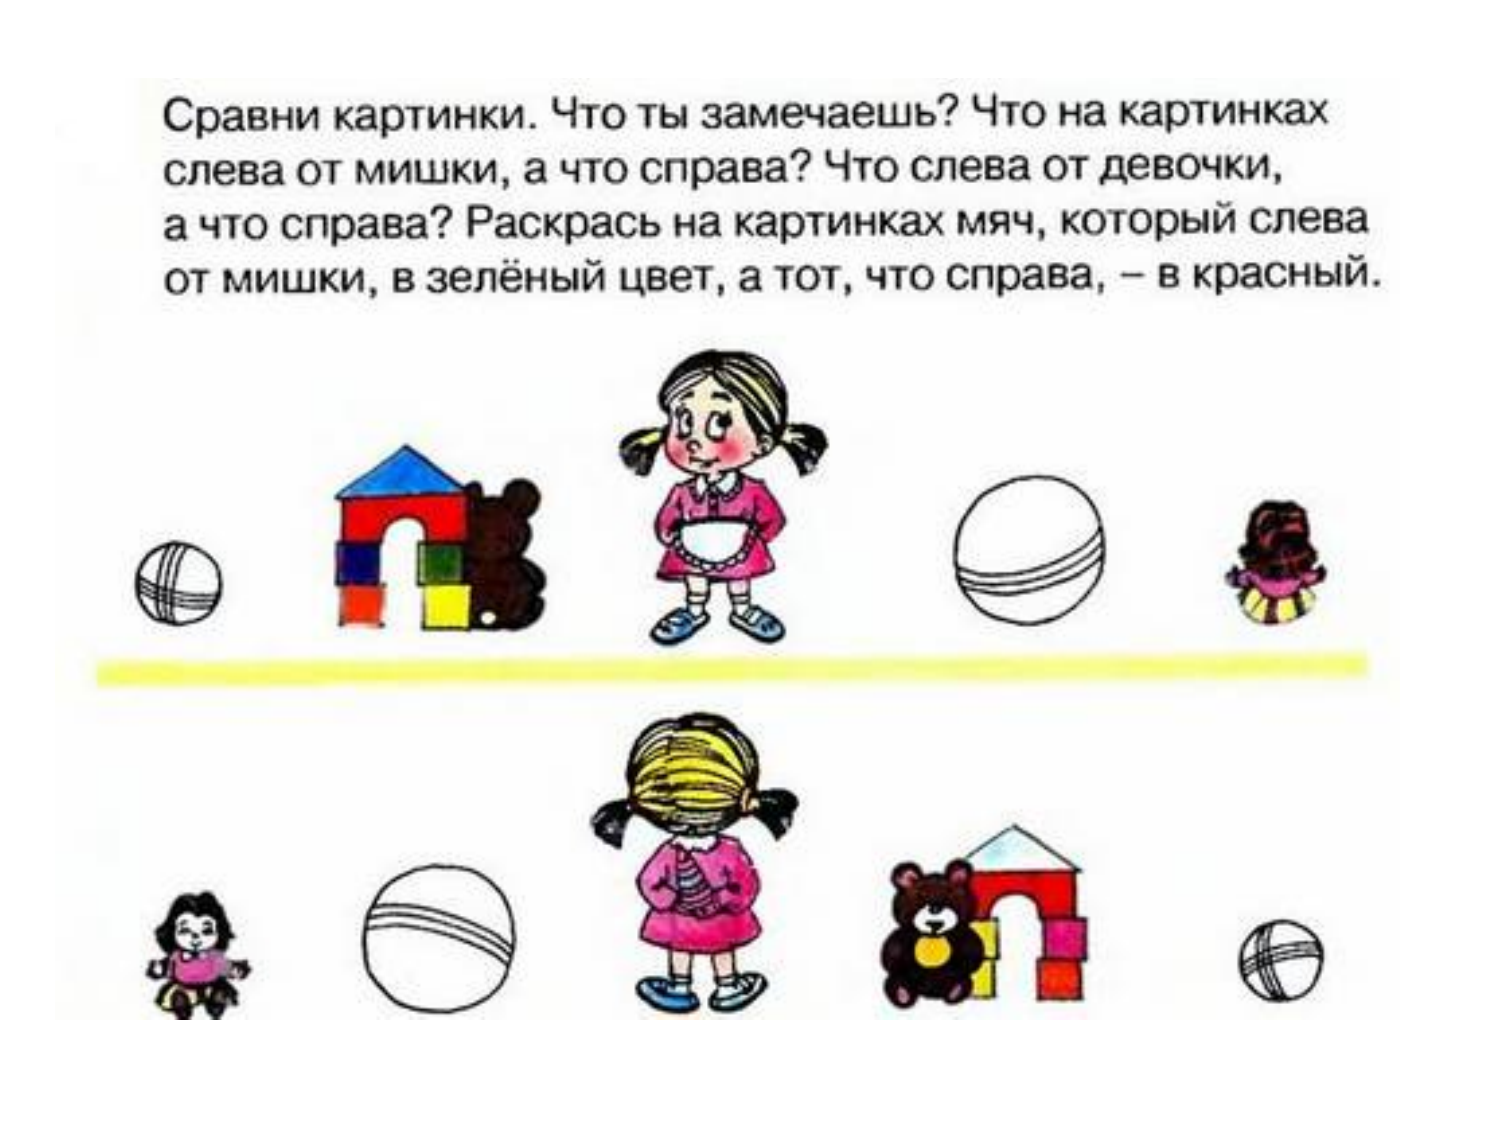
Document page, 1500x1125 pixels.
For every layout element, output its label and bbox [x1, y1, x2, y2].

picture [54, 77, 1401, 1020]
